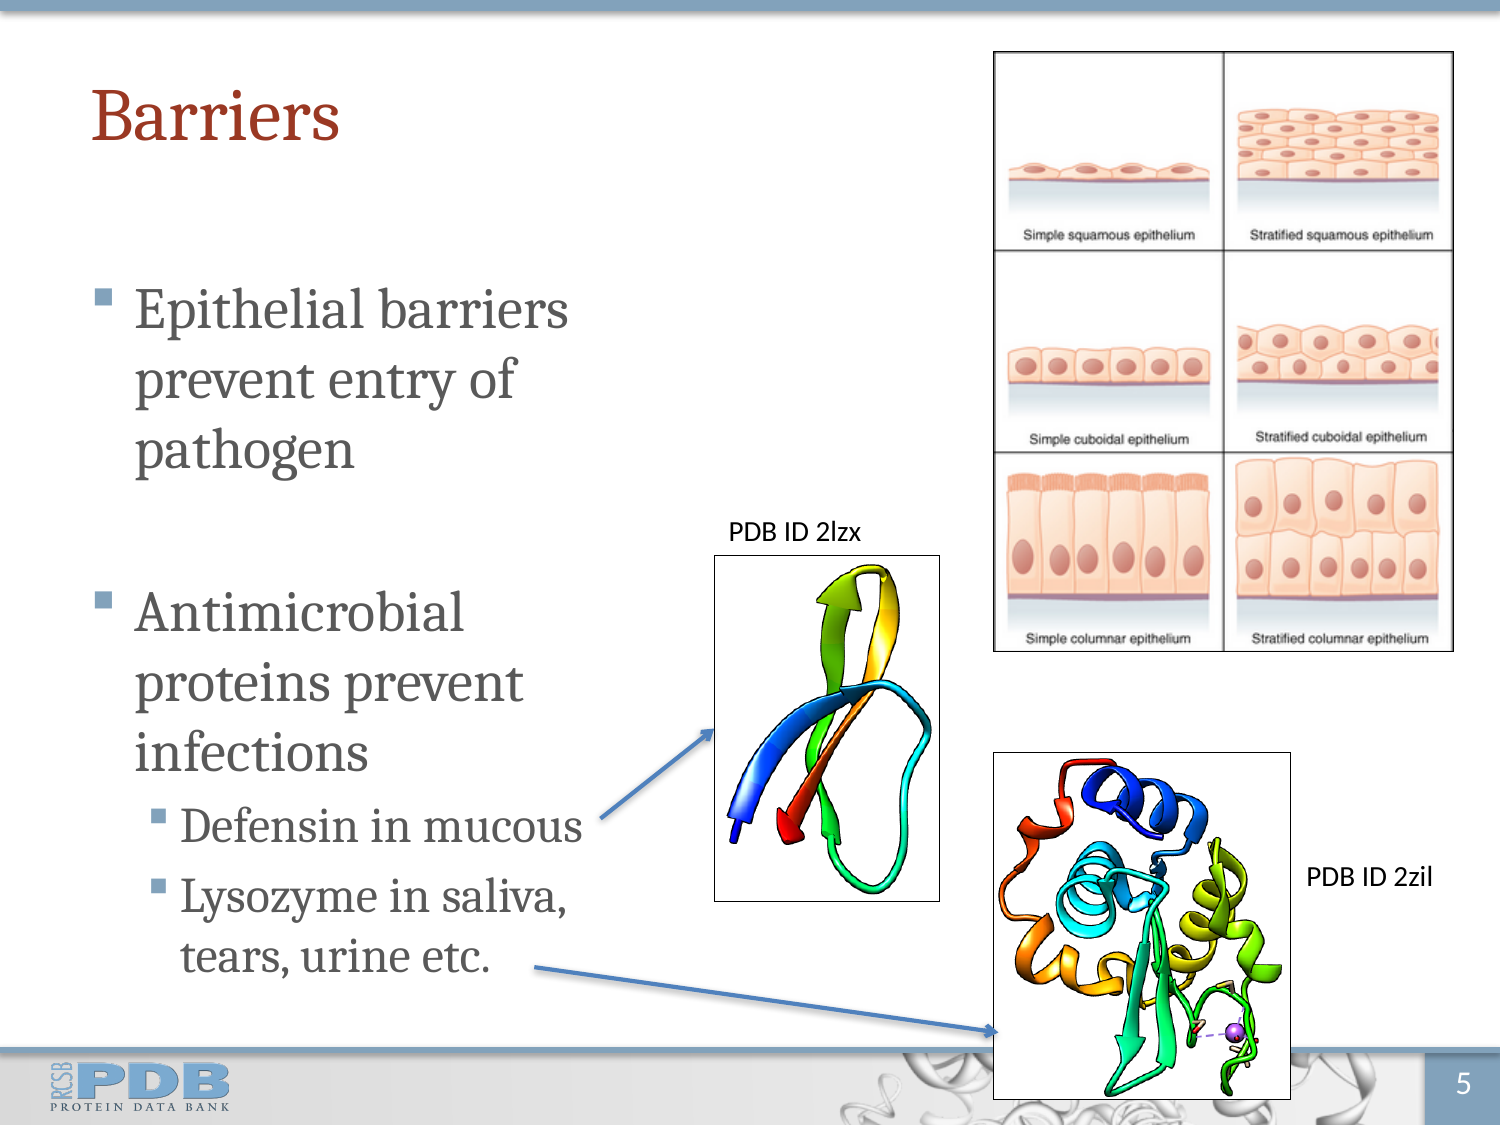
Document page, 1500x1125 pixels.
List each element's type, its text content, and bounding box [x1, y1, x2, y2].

picture [993, 752, 1291, 1100]
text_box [600, 728, 715, 819]
list Epithelial barriers prevent entry of pathogen Antimicrobial proteins prevent infections Defensin in mucous Lysozyme in saliva, tears, urine etc. [75, 262, 685, 1005]
slide_number 5 [1425, 1062, 1500, 1101]
title Barriers [75, 45, 1425, 175]
text_box PDB ID 2lzx [713, 505, 920, 555]
text_box PDB ID 2zil [1294, 849, 1498, 900]
picture [993, 51, 1454, 652]
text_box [534, 966, 999, 1033]
picture [714, 555, 940, 902]
